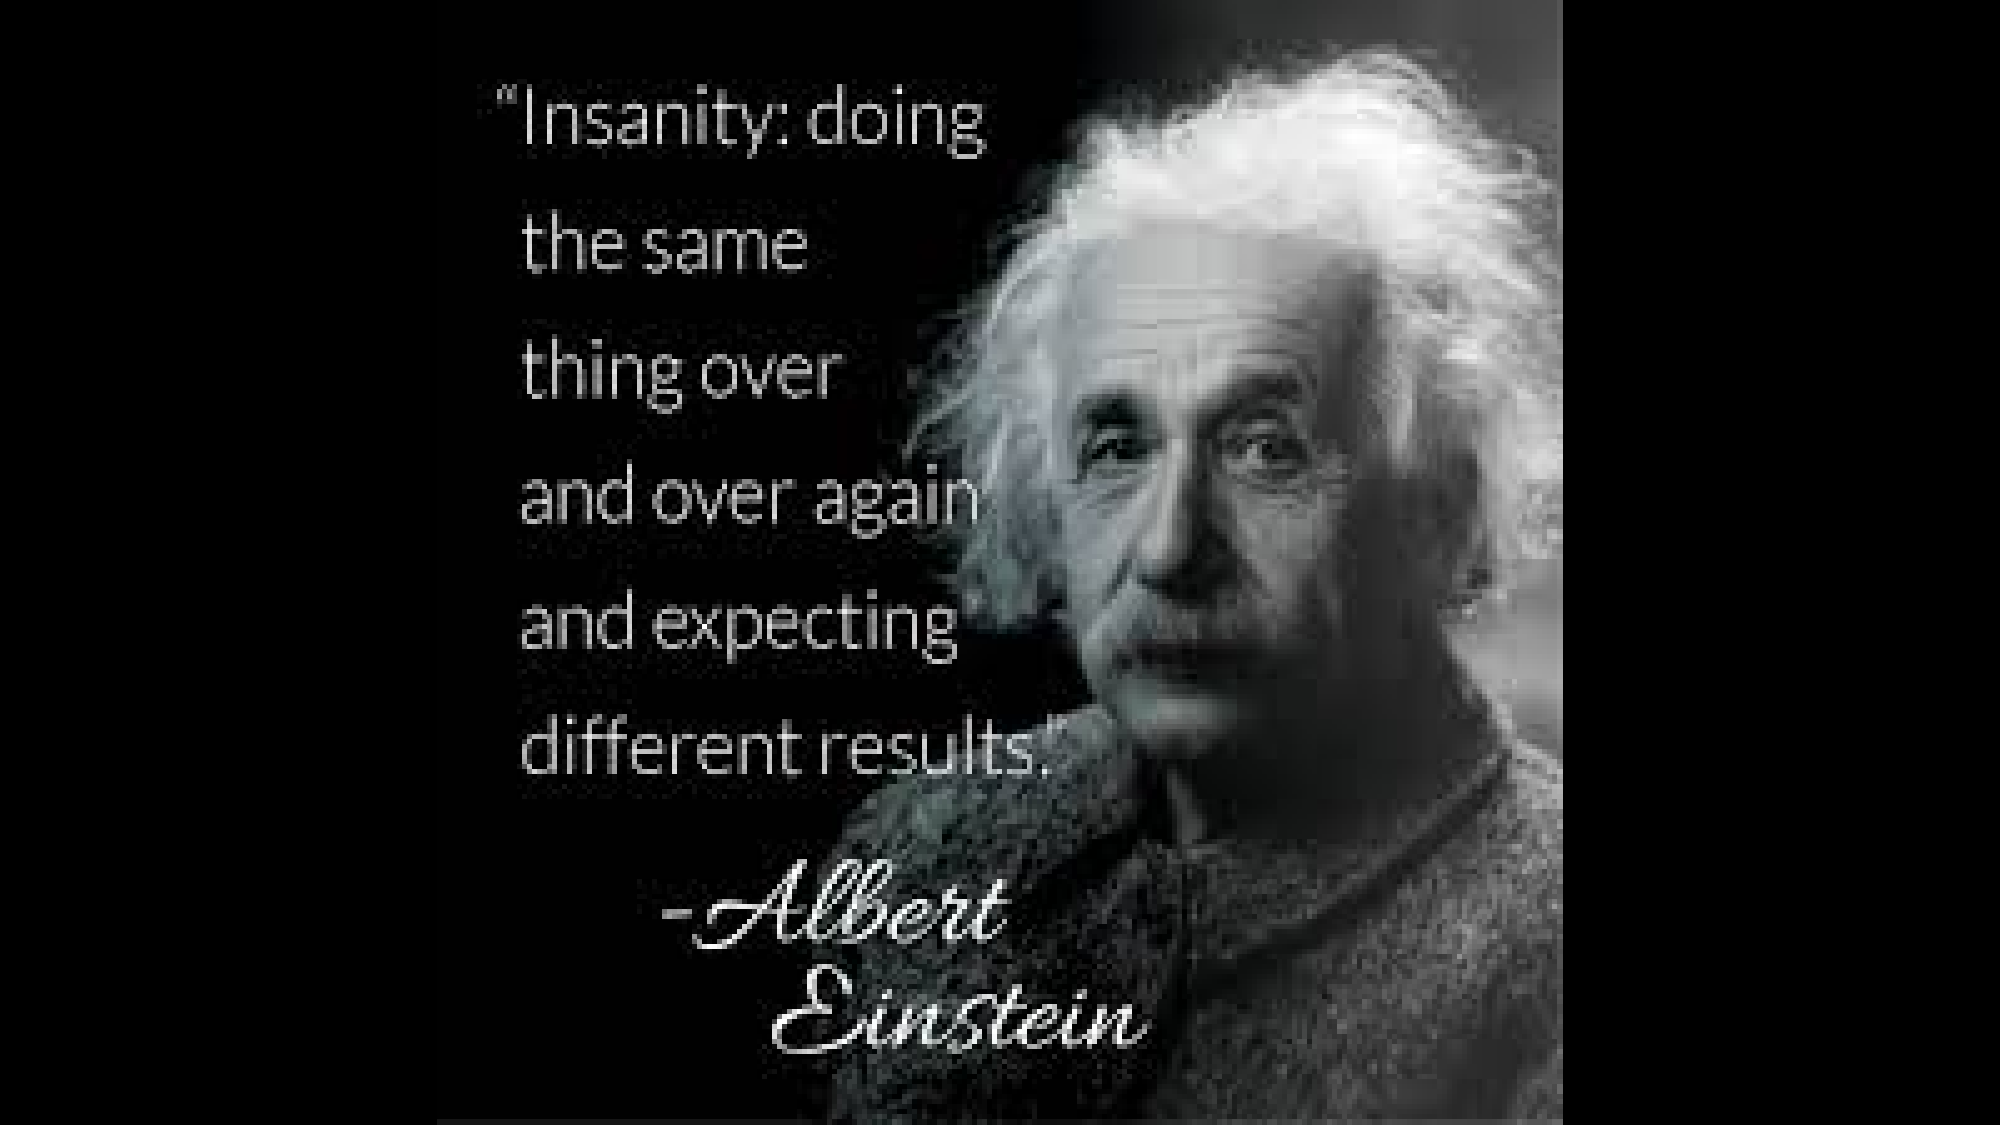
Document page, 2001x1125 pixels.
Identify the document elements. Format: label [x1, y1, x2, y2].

picture [437, 0, 1563, 1125]
